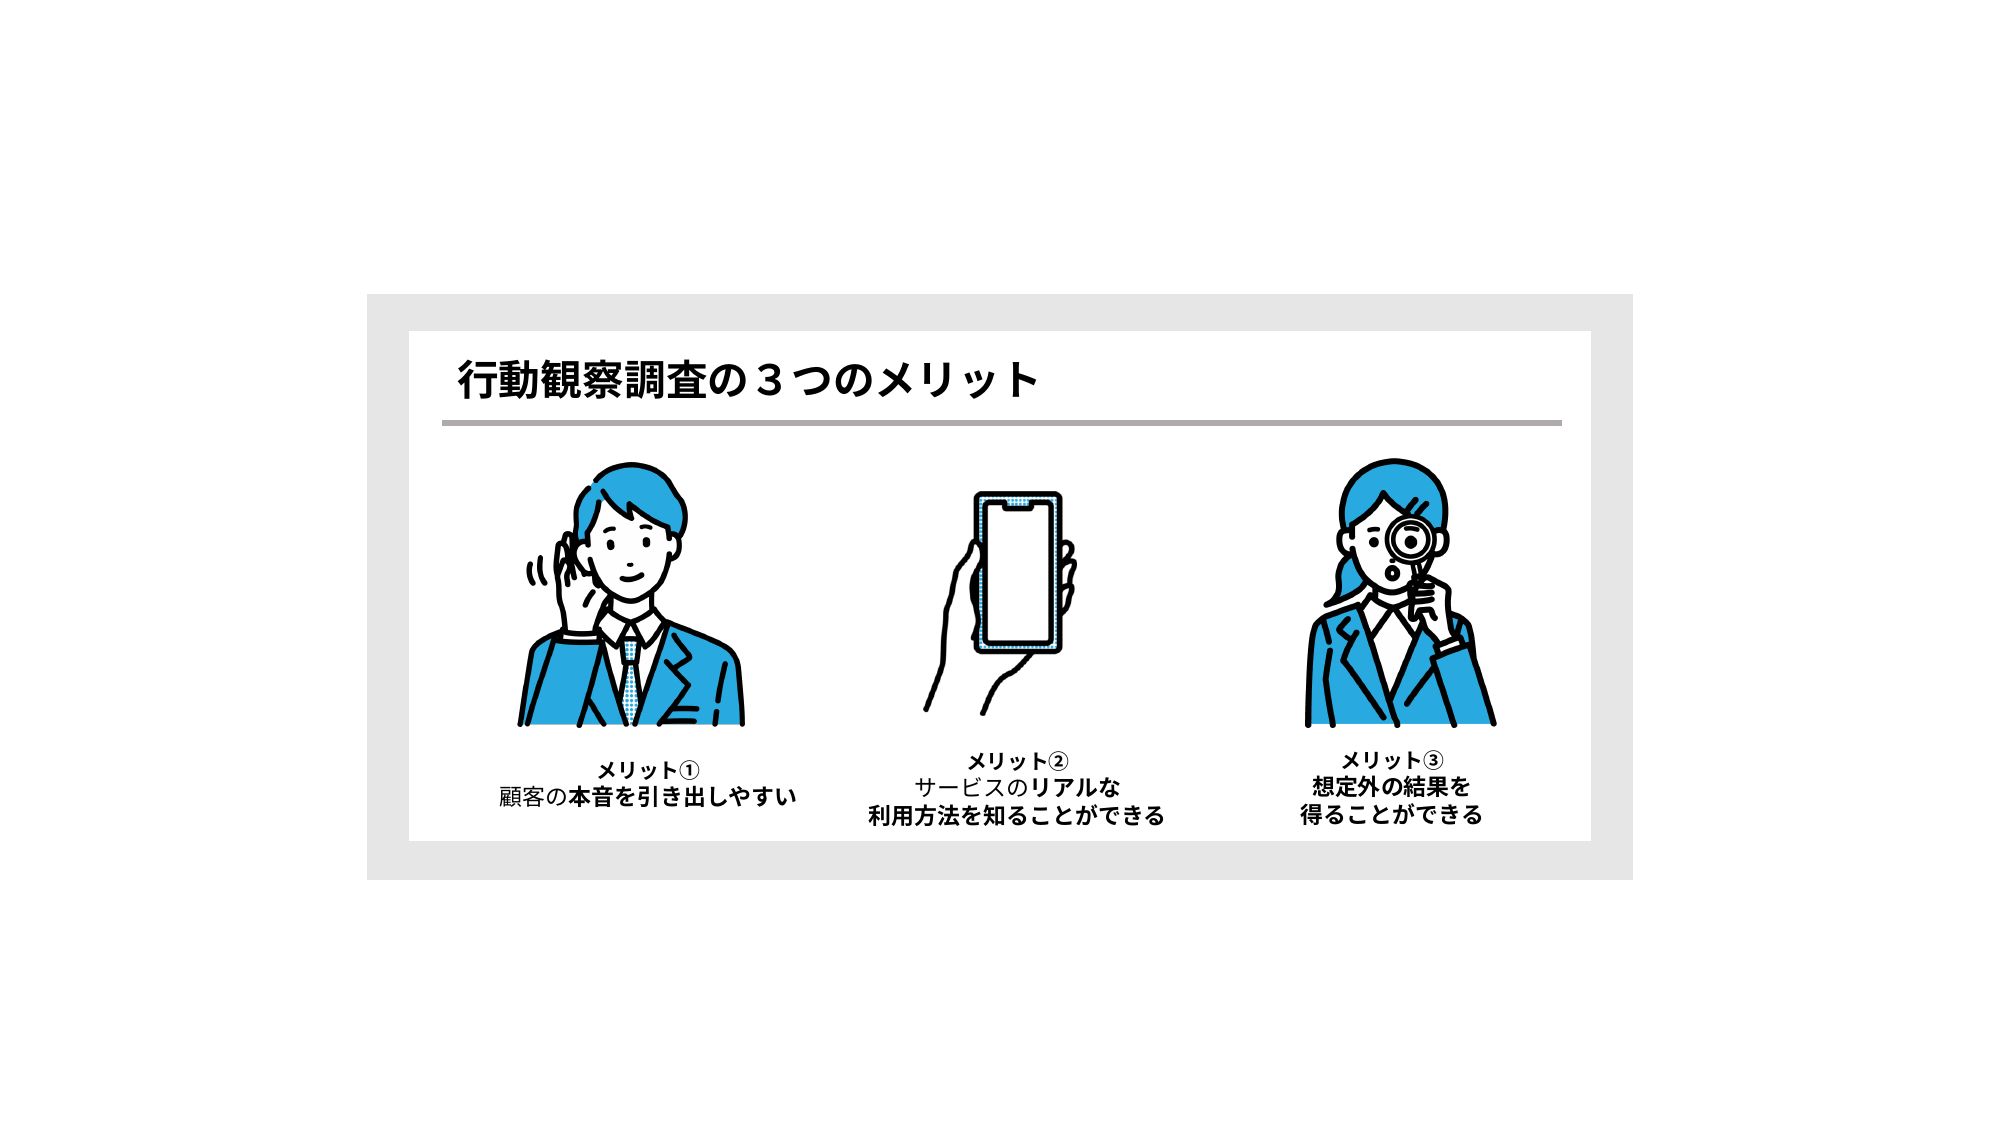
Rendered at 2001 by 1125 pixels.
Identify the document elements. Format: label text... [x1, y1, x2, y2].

text_box メリット② サービスのリアルな 利用方法を知ることができる [853, 741, 1182, 837]
text_box [367, 294, 1633, 880]
picture [517, 462, 745, 728]
text_box 行動観察調査の３つのメリット [442, 345, 1224, 411]
text_box メリット① 顧客の本音を引き出しやすい [484, 750, 813, 818]
text_box メリット③ 想定外の結果を 得ることができる [1285, 740, 1500, 836]
picture [923, 491, 1077, 716]
picture [1305, 458, 1498, 728]
text_box [409, 331, 1591, 841]
